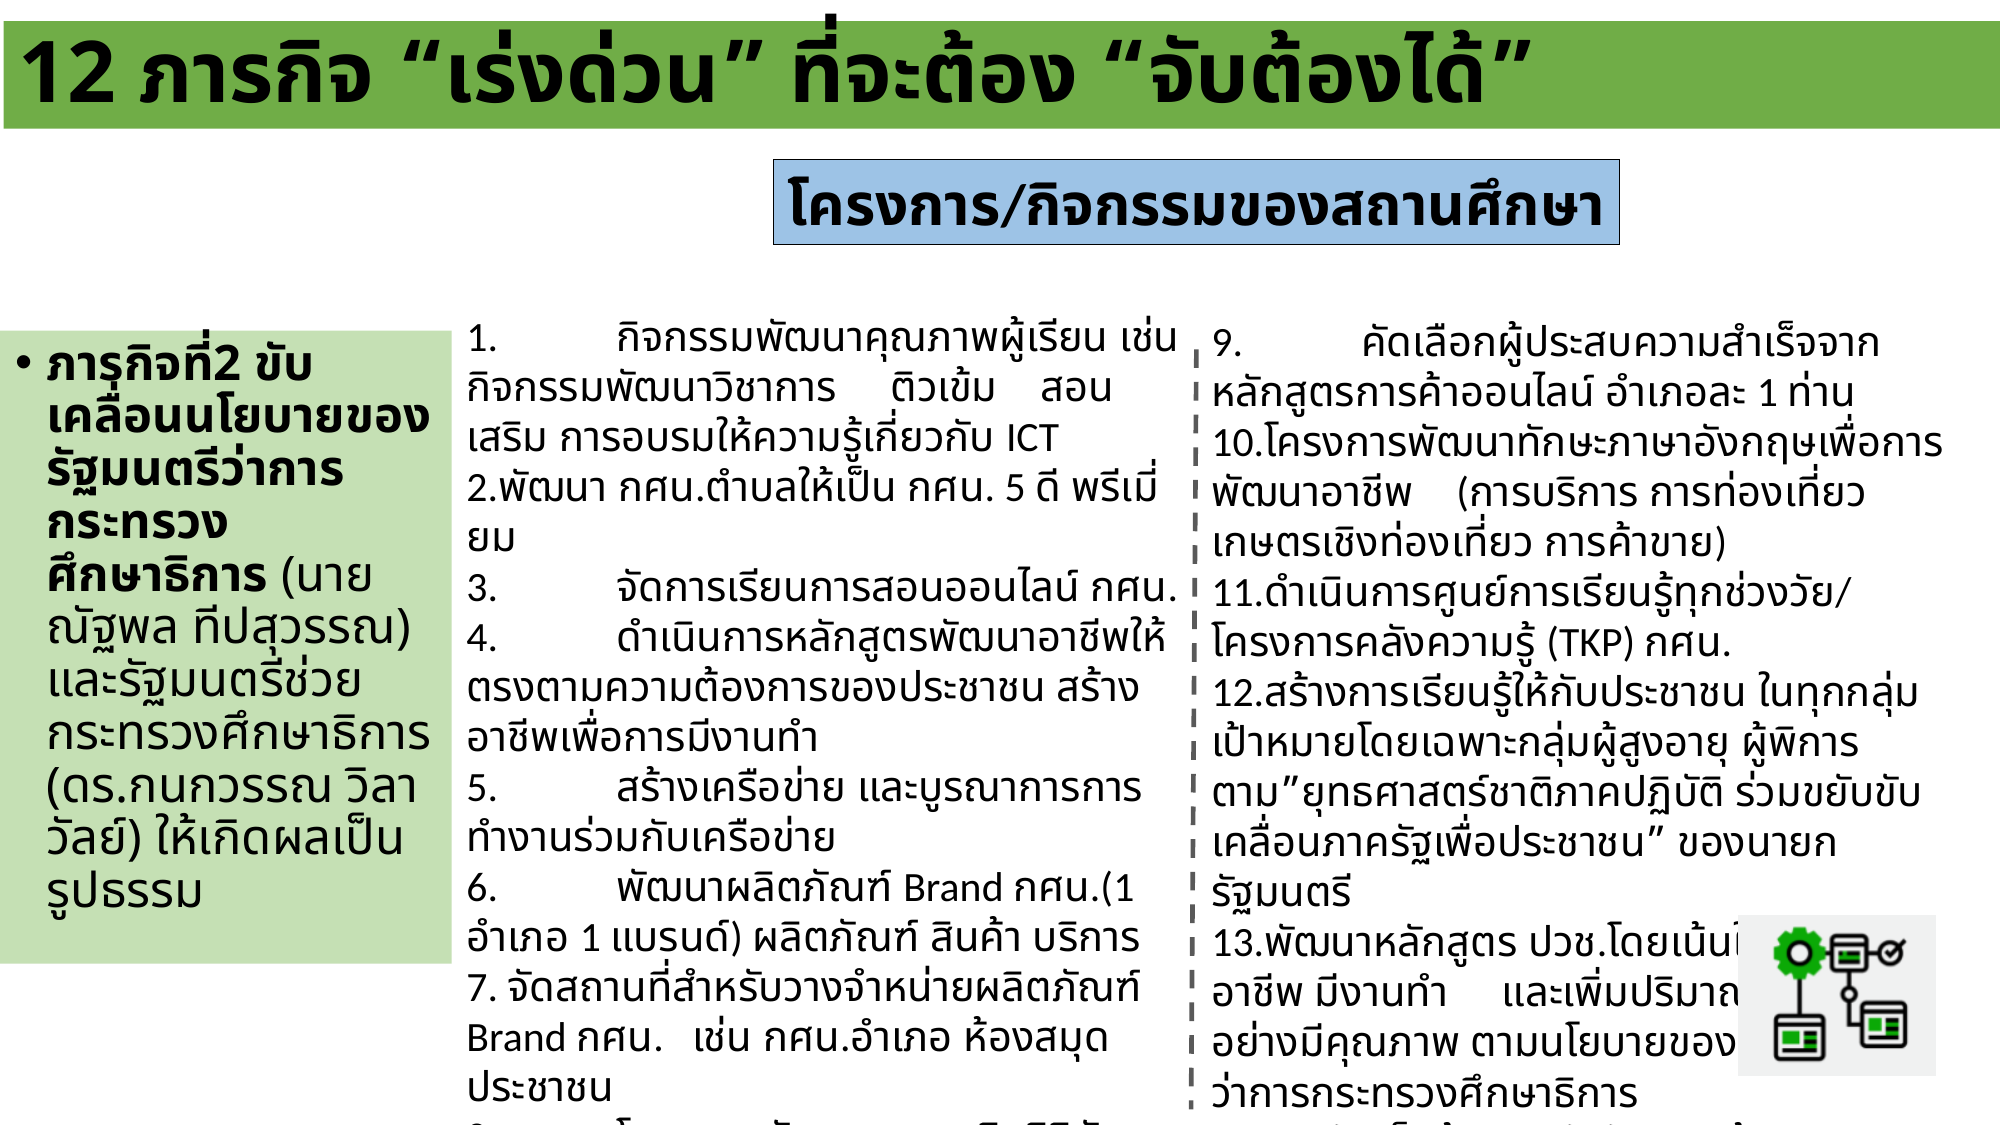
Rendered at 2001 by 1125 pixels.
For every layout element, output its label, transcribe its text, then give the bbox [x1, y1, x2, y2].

text_box 9. คัดเลือกผู้ประสบความสำเร็จจากหลักสูตรการค้าออนไลน์ อำเภอละ 1 ท่าน 10.โครงการพัฒนาทักษะภาษาอังกฤษเพื่อการพัฒนาอาชีพ (การบริการ การท่องเที่ยว เกษตรเชิงท่องเที่ยว การค้าขาย) 11.ดำเนินการศูนย์การเรียนรู้ทุกช่วงวัย/ โครงการคลังความรู้ (TKP) กศน. 12.สร้างการเรียนรู้ให้กับประชาชน ในทุกกลุ่มเป้าหมายโดยเฉพาะกลุ่มผู้สูงอายุ ผู้พิการ ตาม”ยุทธศาสตร์ชาติภาคปฏิบัติ ร่วมขยับขับเคลื่อนภาครัฐเพื่อประชาชน” ของนายกรัฐมนตรี 13.พัฒนาหลักสูตร ปวช.โดยเน้นให้ผู้เรียนมีอาชีพ มีงานทำ และเพิ่มปริมาณนักศึกษาอย่างมีคุณภาพ ตามนโยบายของรัฐมนตรีว่าการกระทรวงศึกษาธิการ 14.การจัดเก็บข้อมูลคลังปัญญาผู้สูงอายุ [1197, 307, 1966, 1125]
text_box โครงการ/กิจกรรมของสถานศึกษา [773, 159, 1620, 245]
picture [1738, 915, 1936, 1076]
title 12 ภารกิจ “เร่งด่วน” ที่จะต้อง “จับต้องได้” [3, 21, 2000, 129]
text_box 1. กิจกรรมพัฒนาคุณภาพผู้เรียน เช่น กิจกรรมพัฒนาวิชาการ ติวเข้ม สอนเสริม การอบรมให้ความรู้เกี่ยวกับ ICT 2.พัฒนา กศน.ตำบลให้เป็น กศน. 5 ดี พรีเมี่ยม 3. จัดการเรียนการสอนออนไลน์ กศน. 4. ดำเนินการหลักสูตรพัฒนาอาชีพให้ตรงตามความต้องการของประชาชน สร้างอาชีพเพื่อการมีงานทำ 5. สร้างเครือข่าย และบูรณาการการทำงานร่วมกับเครือข่าย 6. พัฒนาผลิตภัณฑ์ Brand กศน.(1 อำเภอ 1 แบรนด์) ผลิตภัณฑ์ สินค้า บริการ 7. จัดสถานที่สำหรับวางจำหน่ายผลิตภัณฑ์ Brand กศน. เช่น กศน.อำเภอ ห้องสมุดประชาชน 8. โครงการพัฒนาเศรษฐกิจดิจิทัลด้วยการอบรมประชาชน โดยใช้หลักสูตร Digital Literacy เน้นการใช้งานโปรแกรมสำนักงาน เพื่อเพิ่มโอกาสในการมีงานทำและหลักสูตรการค้าออนไลน์ [451, 302, 1197, 1125]
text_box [1191, 349, 1197, 1110]
list ภารกิจที่2 ขับเคลื่อนนโยบายของรัฐมนตรีว่าการกระทรวงศึกษาธิการ (นายณัฐพล ทีปสุวรรณ) และรัฐมนตรีช่วยกระทรวงศึกษาธิการ (ดร.กนกวรรณ วิลาวัลย์) ให้เกิดผลเป็นรูปธรรม [0, 330, 451, 964]
